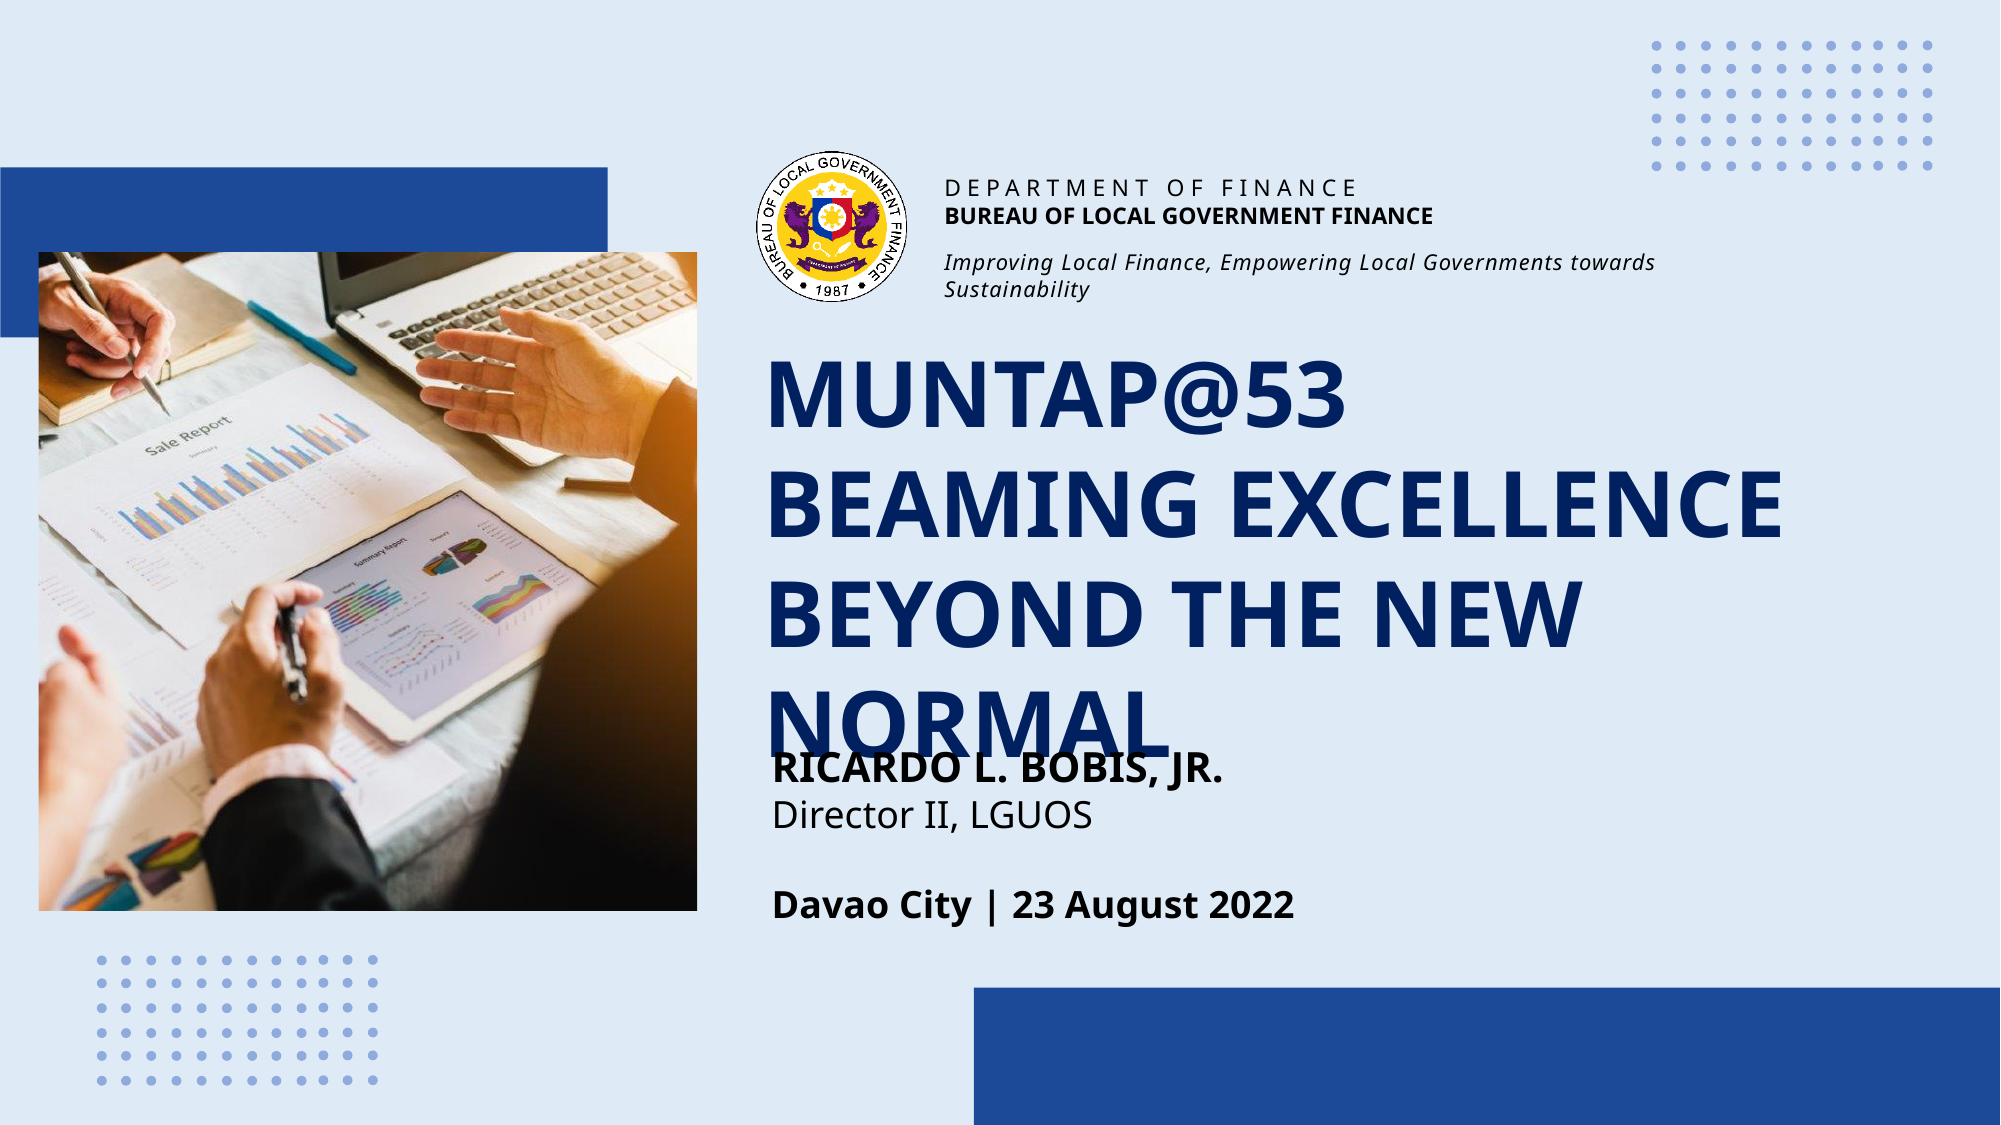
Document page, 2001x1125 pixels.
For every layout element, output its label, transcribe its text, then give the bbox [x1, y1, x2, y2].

text_box [973, 987, 2000, 1125]
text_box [96, 954, 378, 1086]
picture [756, 151, 907, 302]
text_box MUNTAP@53 BEAMING EXCELLENCE BEYOND THE NEW NORMAL [756, 332, 1969, 703]
text_box Department of Finance BUREAU OF LOCAL GOVERNMENT FINANCE Improving Local Finance, Empowering Local Governments towards Sustainability [938, 171, 1749, 283]
picture [38, 252, 698, 911]
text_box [1651, 40, 1933, 172]
text_box [0, 166, 609, 338]
text_box RICARDO L. BOBIS, JR. Director II, LGUOS Davao City | 23 August 2022 [756, 733, 1931, 934]
